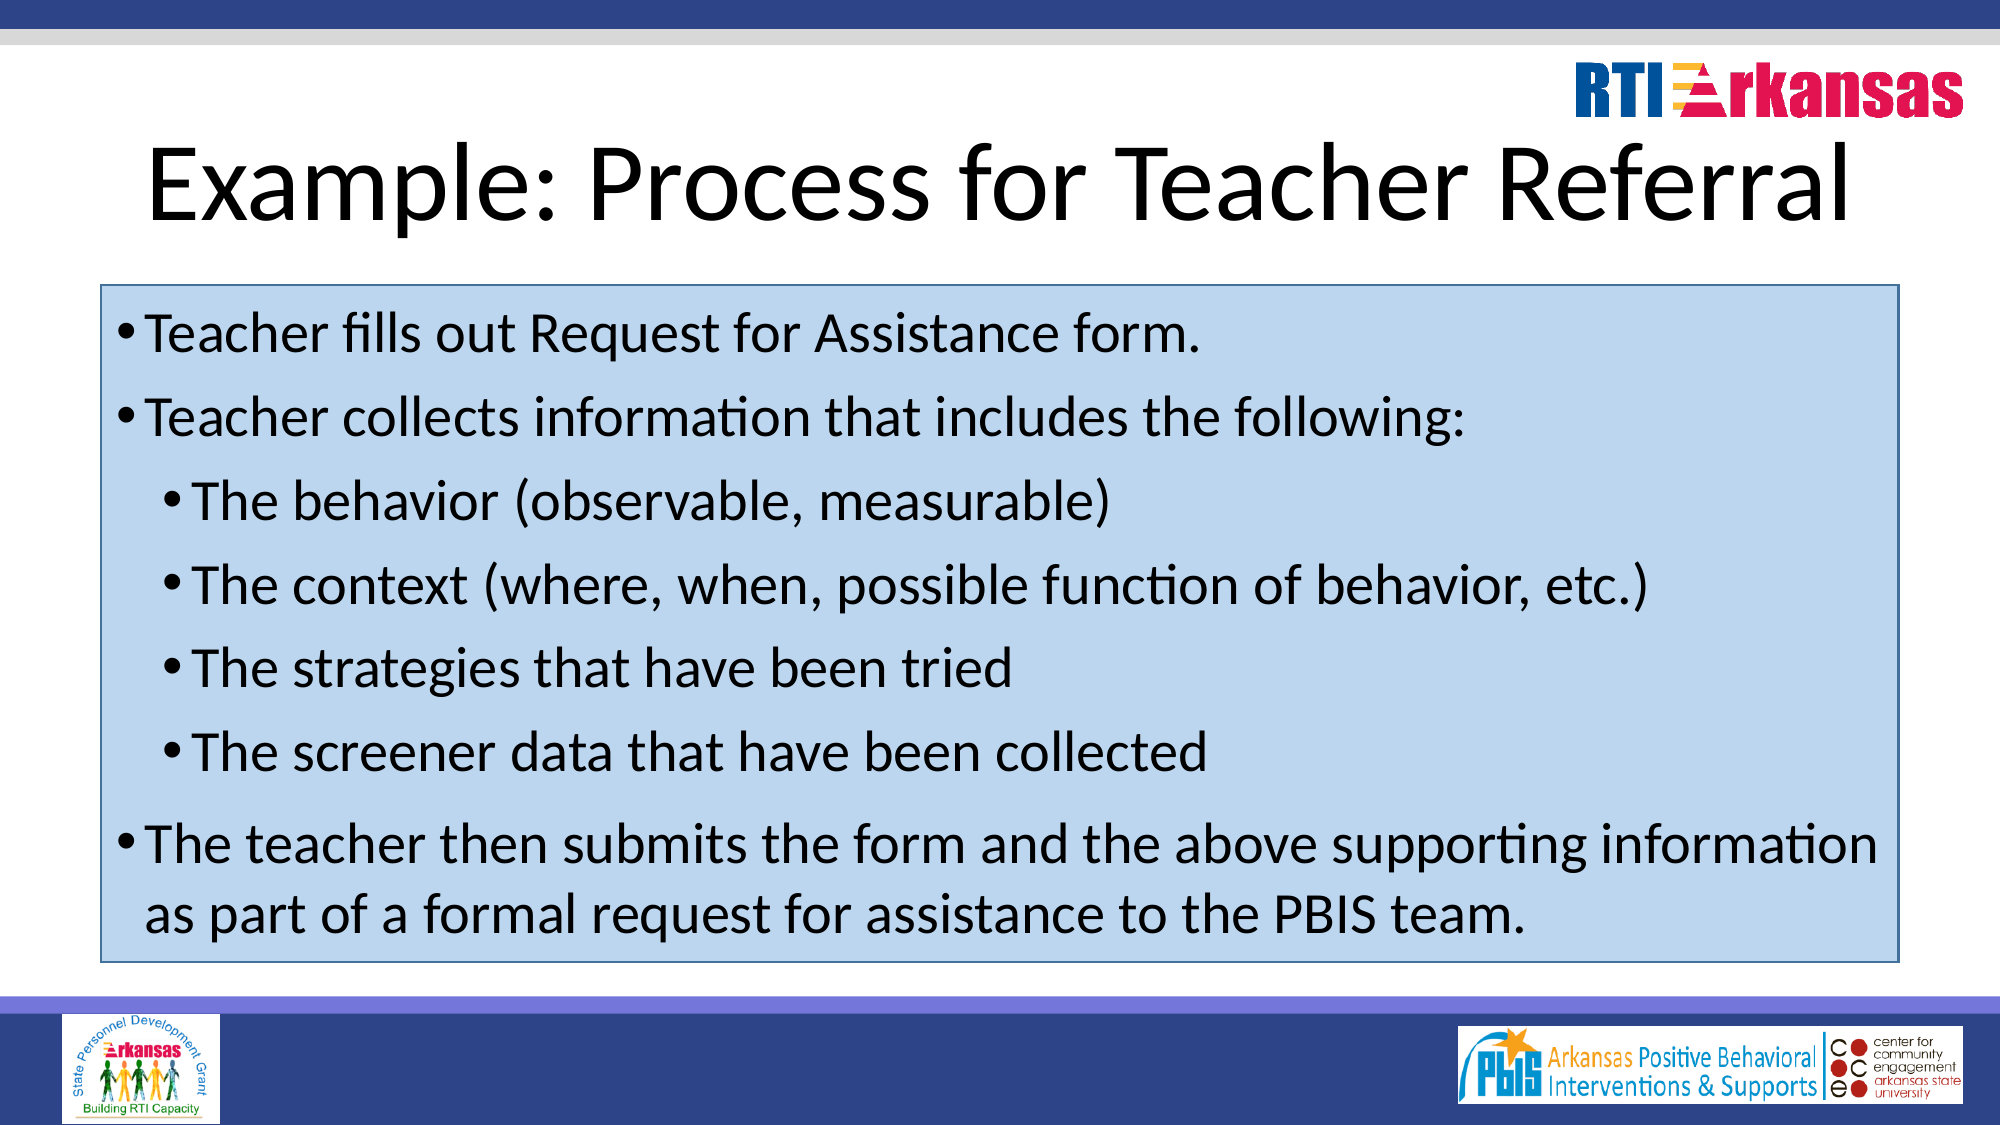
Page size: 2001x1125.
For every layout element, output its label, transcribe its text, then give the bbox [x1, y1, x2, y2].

picture [62, 1013, 220, 1124]
title Example: Process for Teacher Referral [0, 116, 2000, 286]
picture [1458, 1025, 1964, 1104]
picture [1573, 55, 1964, 116]
text_box Teacher fills out Request for Assistance form. Teacher collects information that includes the following: The behavior (observable, measurable) The context (where, when, possible function of behavior, etc.) The strategies that have been tried The screener data that have been collected The teacher then submits the form and the above supporting information as part of a formal request for assistance to the PBIS team. [101, 285, 1899, 963]
